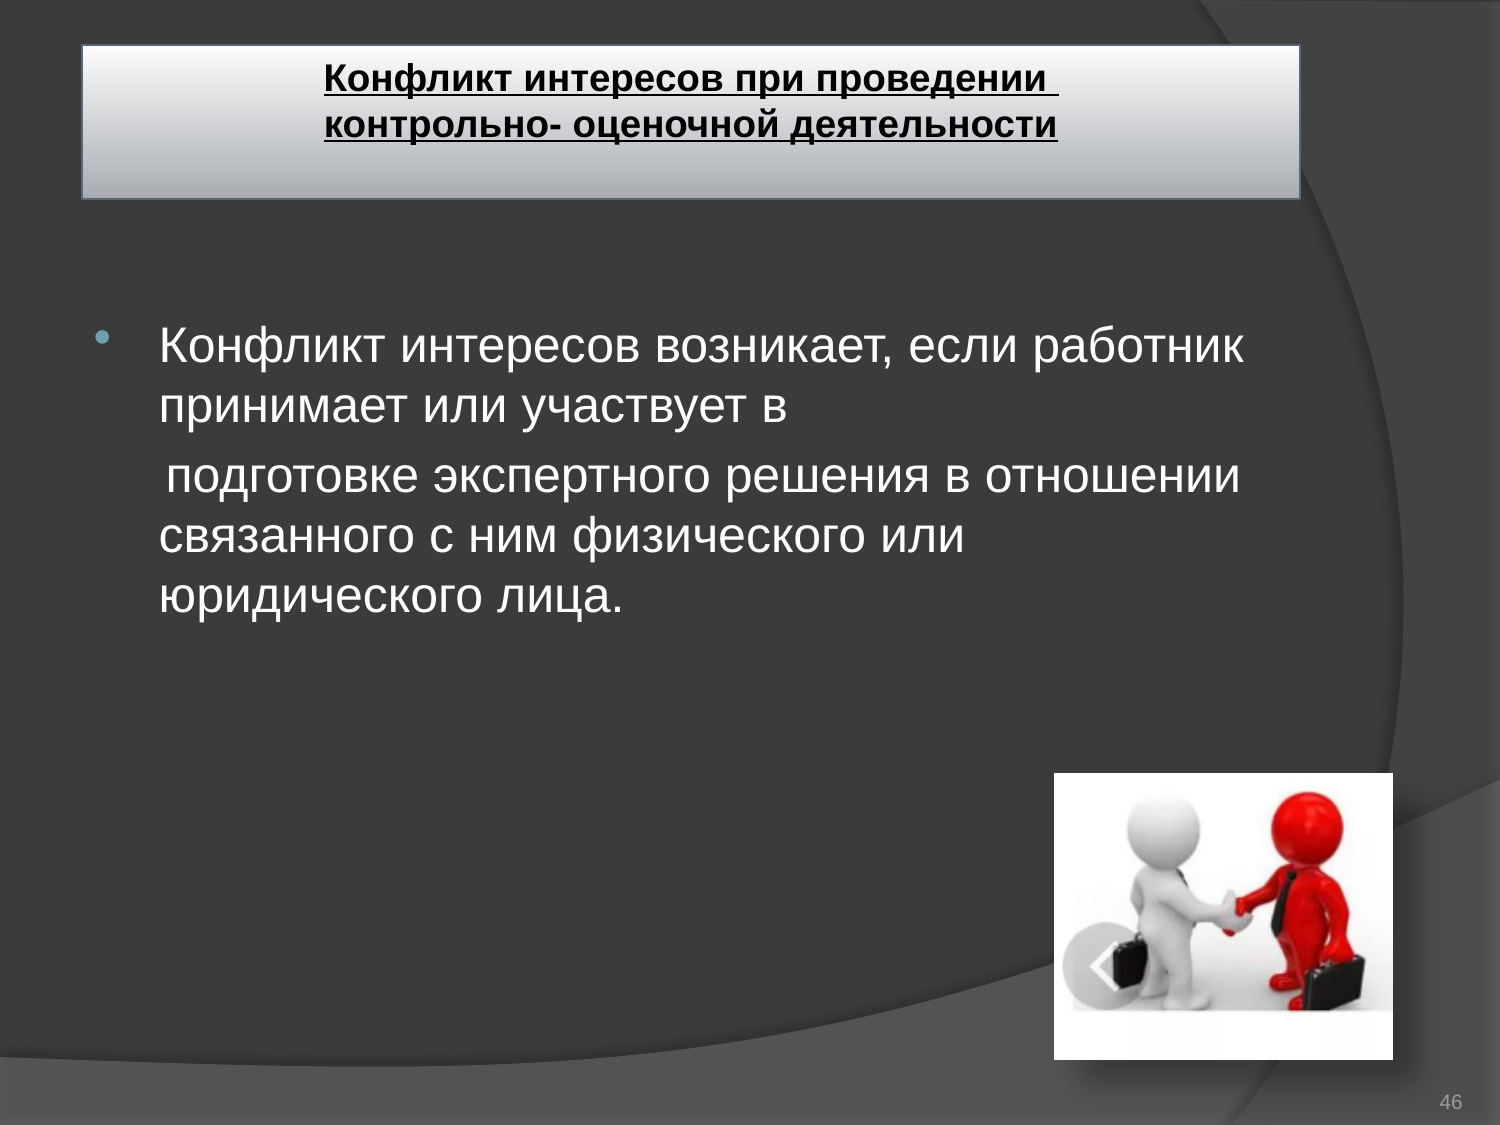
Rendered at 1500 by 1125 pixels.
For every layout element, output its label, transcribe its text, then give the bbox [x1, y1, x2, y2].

slide_number 46 [1337, 1053, 1463, 1114]
title Конфликт интересов при проведении контрольно- оценочной деятельности [81, 44, 1301, 200]
list Конфликт интересов возникает, если работник принимает или участвует в подготовке экспертного решения в отношении связанного с ним физического или юридического лица. [75, 304, 1300, 1005]
picture [1054, 773, 1394, 1060]
